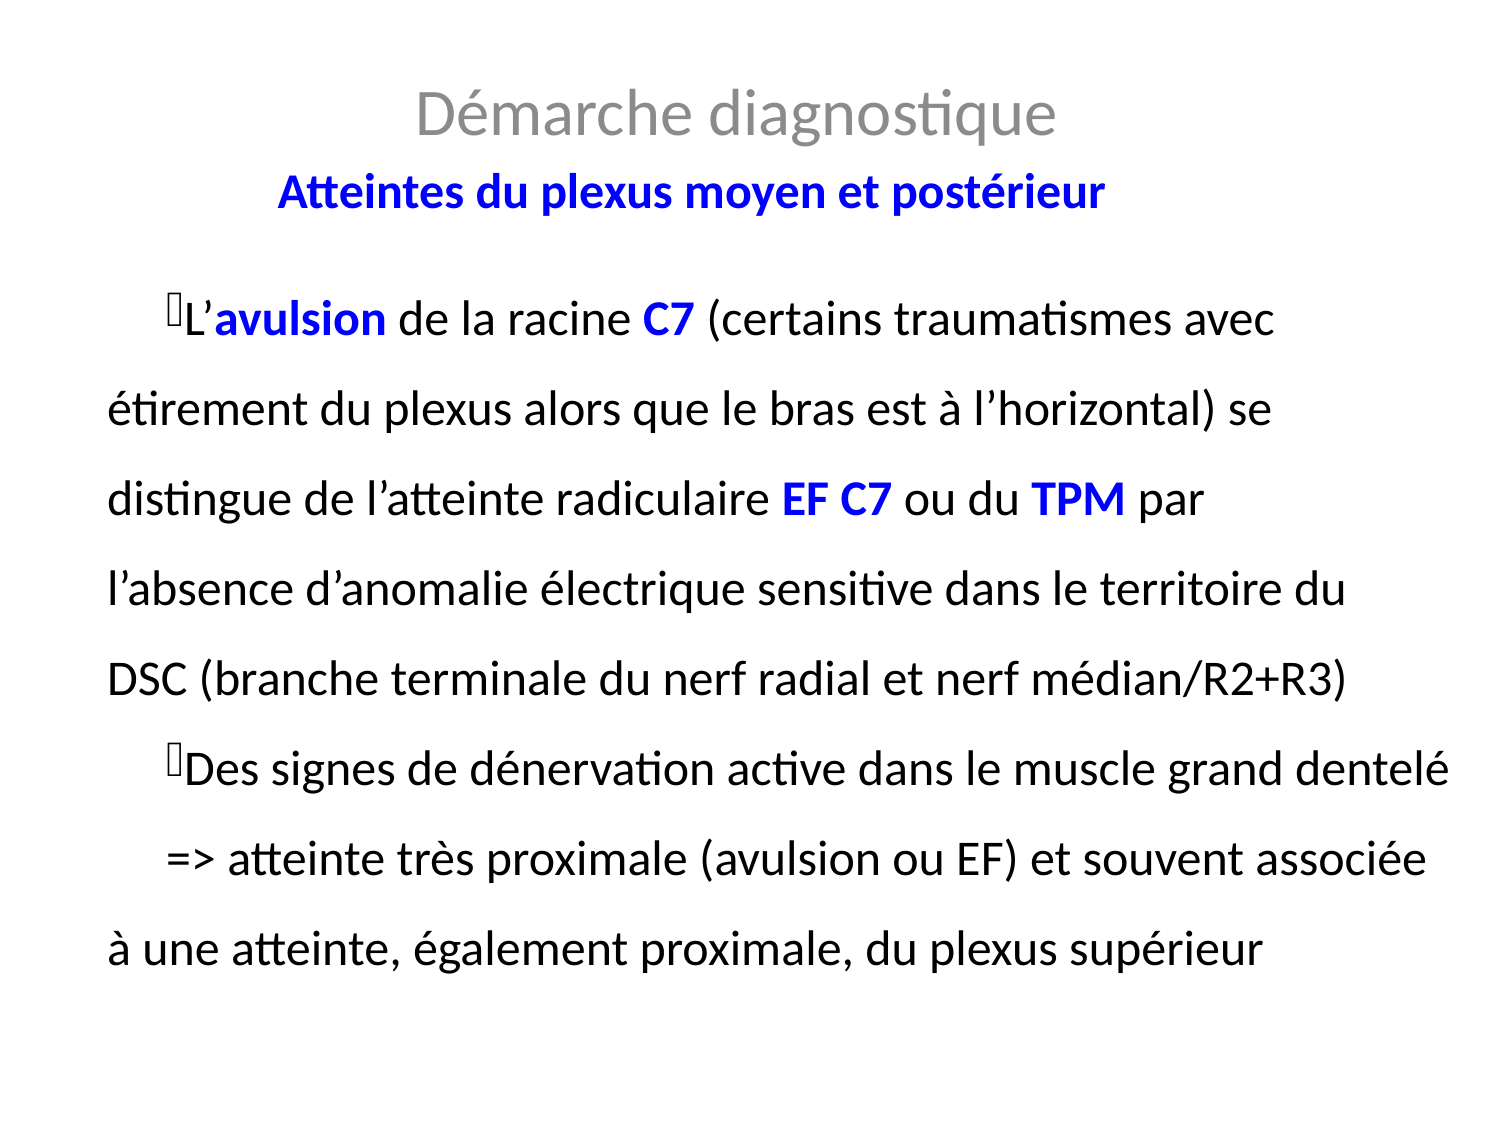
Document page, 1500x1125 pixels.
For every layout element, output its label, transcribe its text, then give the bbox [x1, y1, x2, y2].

text_box Démarche diagnostique Atteintes du plexus moyen et postérieur [0, 60, 1474, 349]
text_box L’avulsion de la racine C7 (certains traumatismes avec étirement du plexus alors que le bras est à l’horizontal) se distingue de l’atteinte radiculaire EF C7 ou du TPM par l’absence d’anomalie électrique sensitive dans le territoire du DSC (branche terminale du nerf radial et nerf médian/R2+R3) Des signes de dénervation active dans le muscle grand dentelé => atteinte très proximale (avulsion ou EF) et souvent associée à une atteinte, également proximale, du plexus supérieur [92, 349, 1474, 983]
